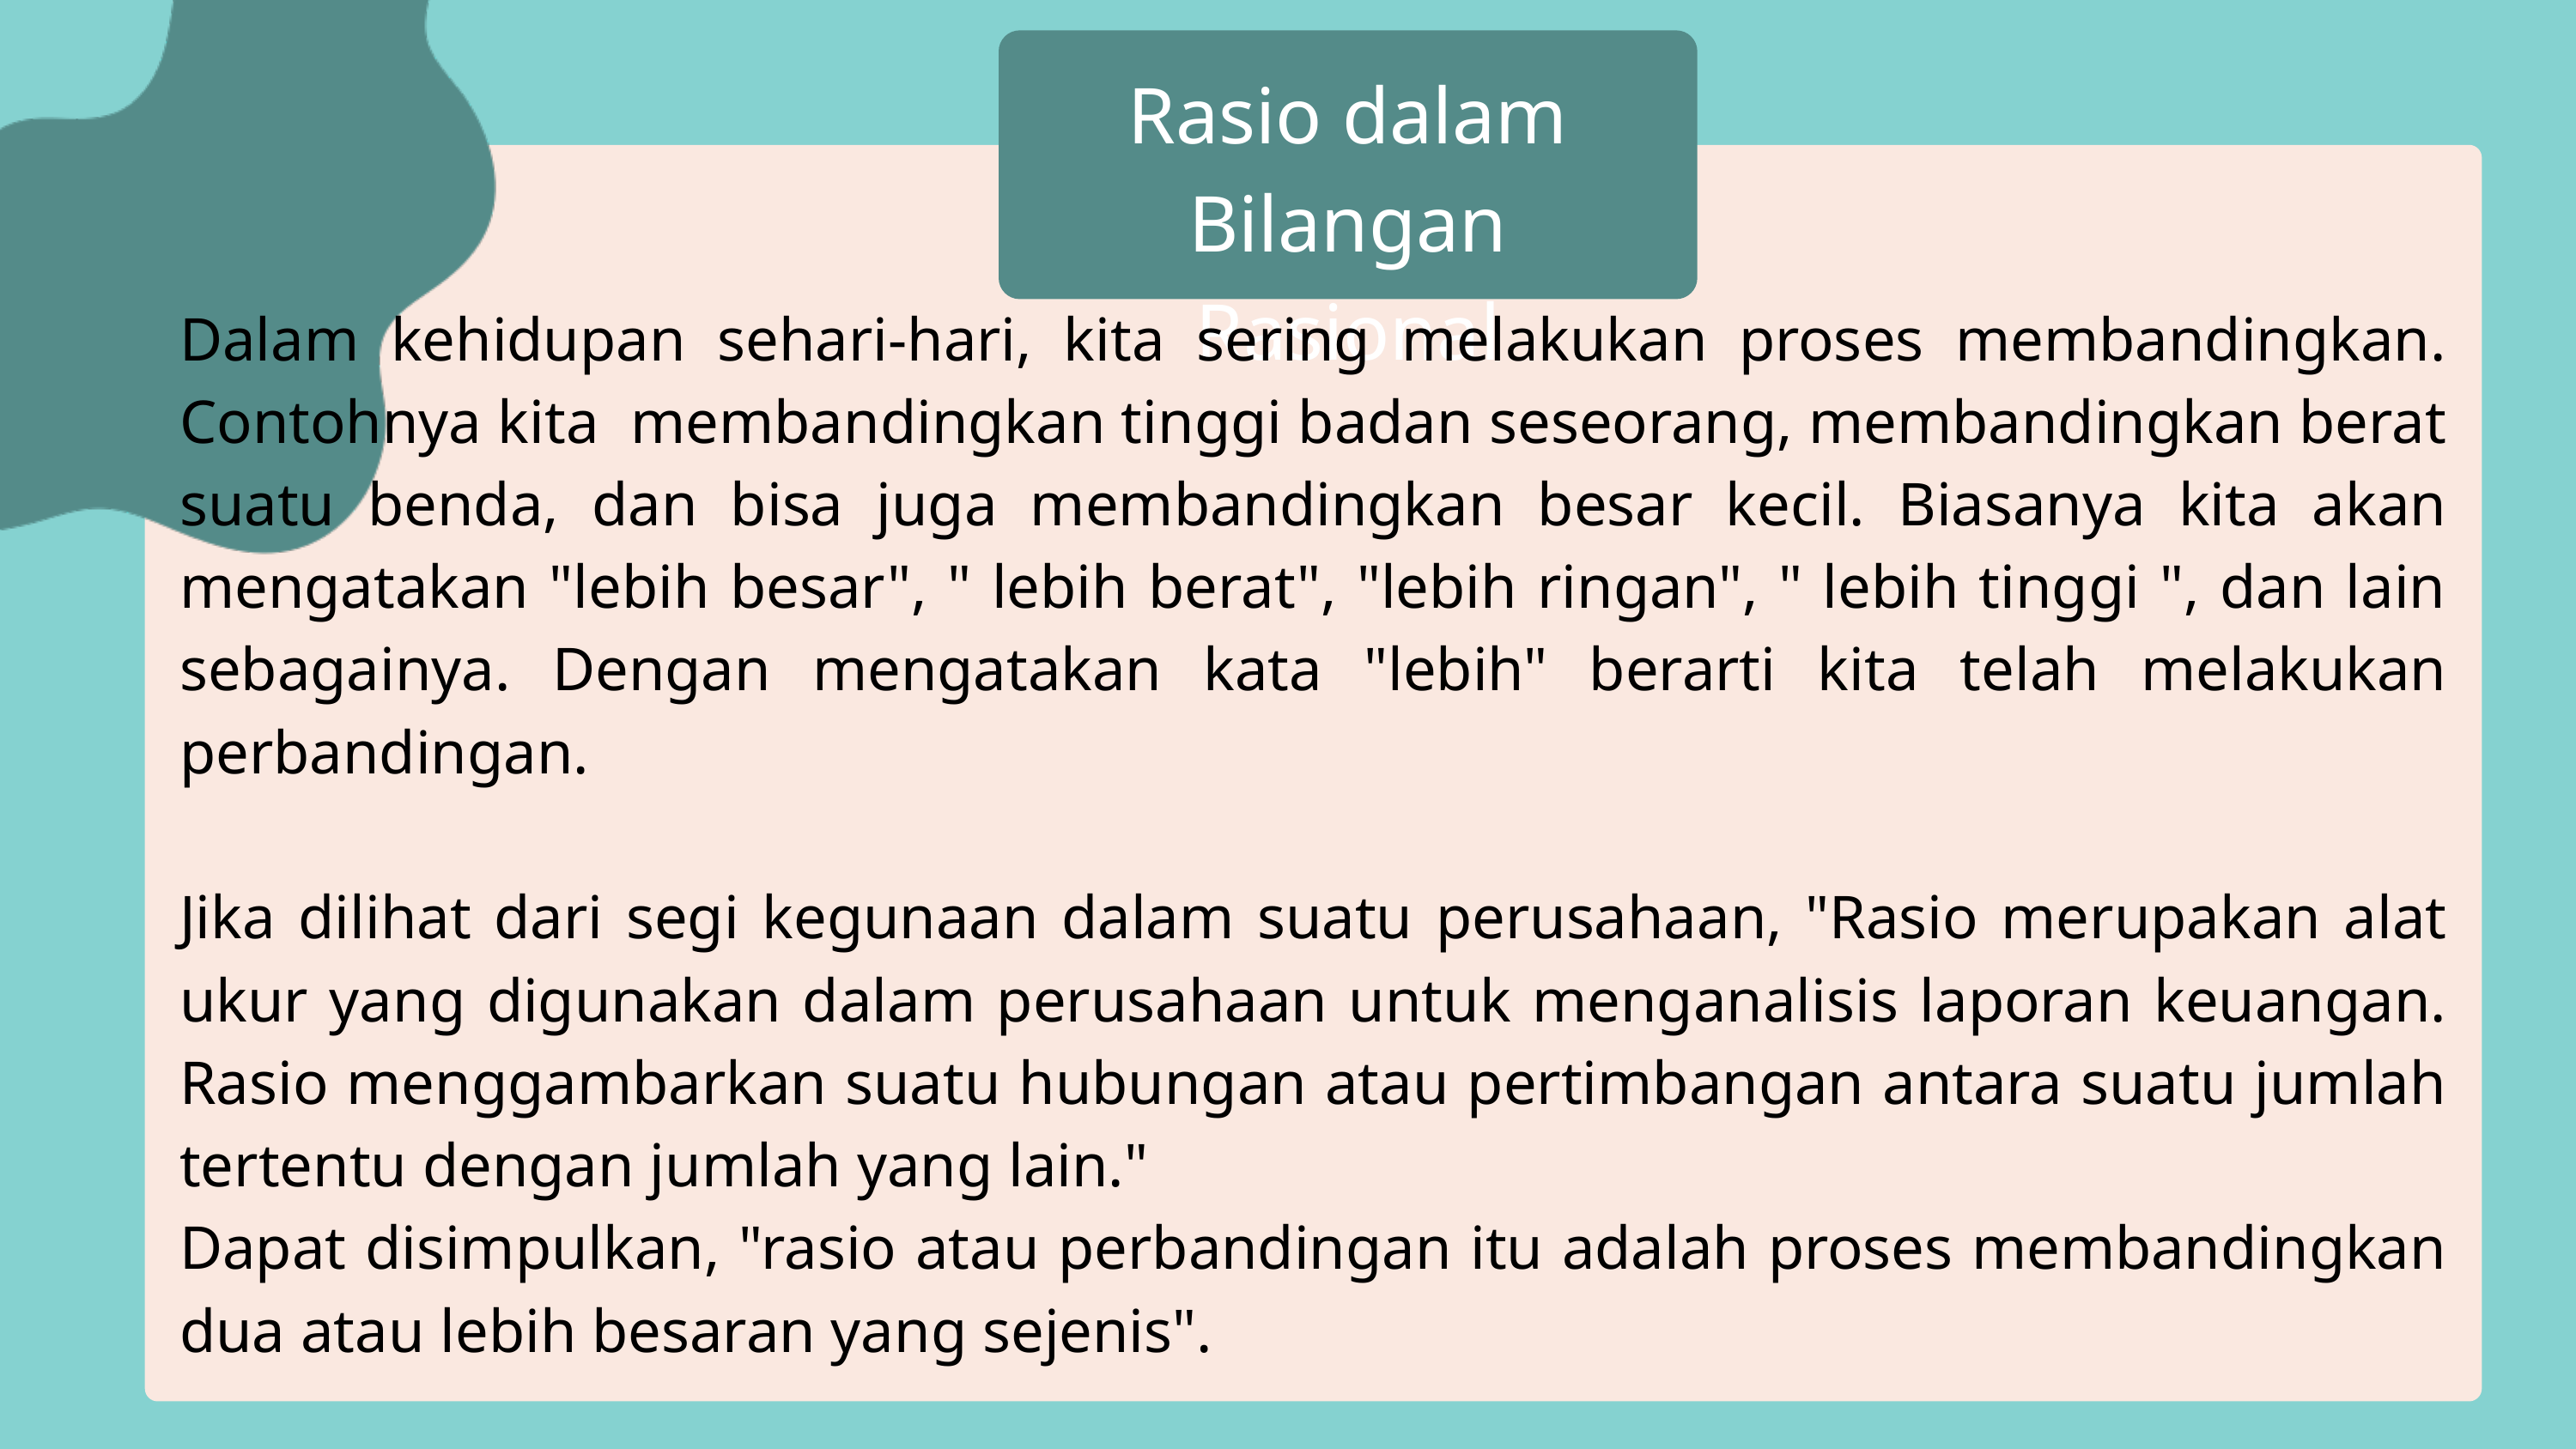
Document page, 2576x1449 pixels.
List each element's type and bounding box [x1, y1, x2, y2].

text_box [0, 0, 498, 563]
text_box [998, 30, 1698, 300]
text_box [144, 144, 2482, 1402]
